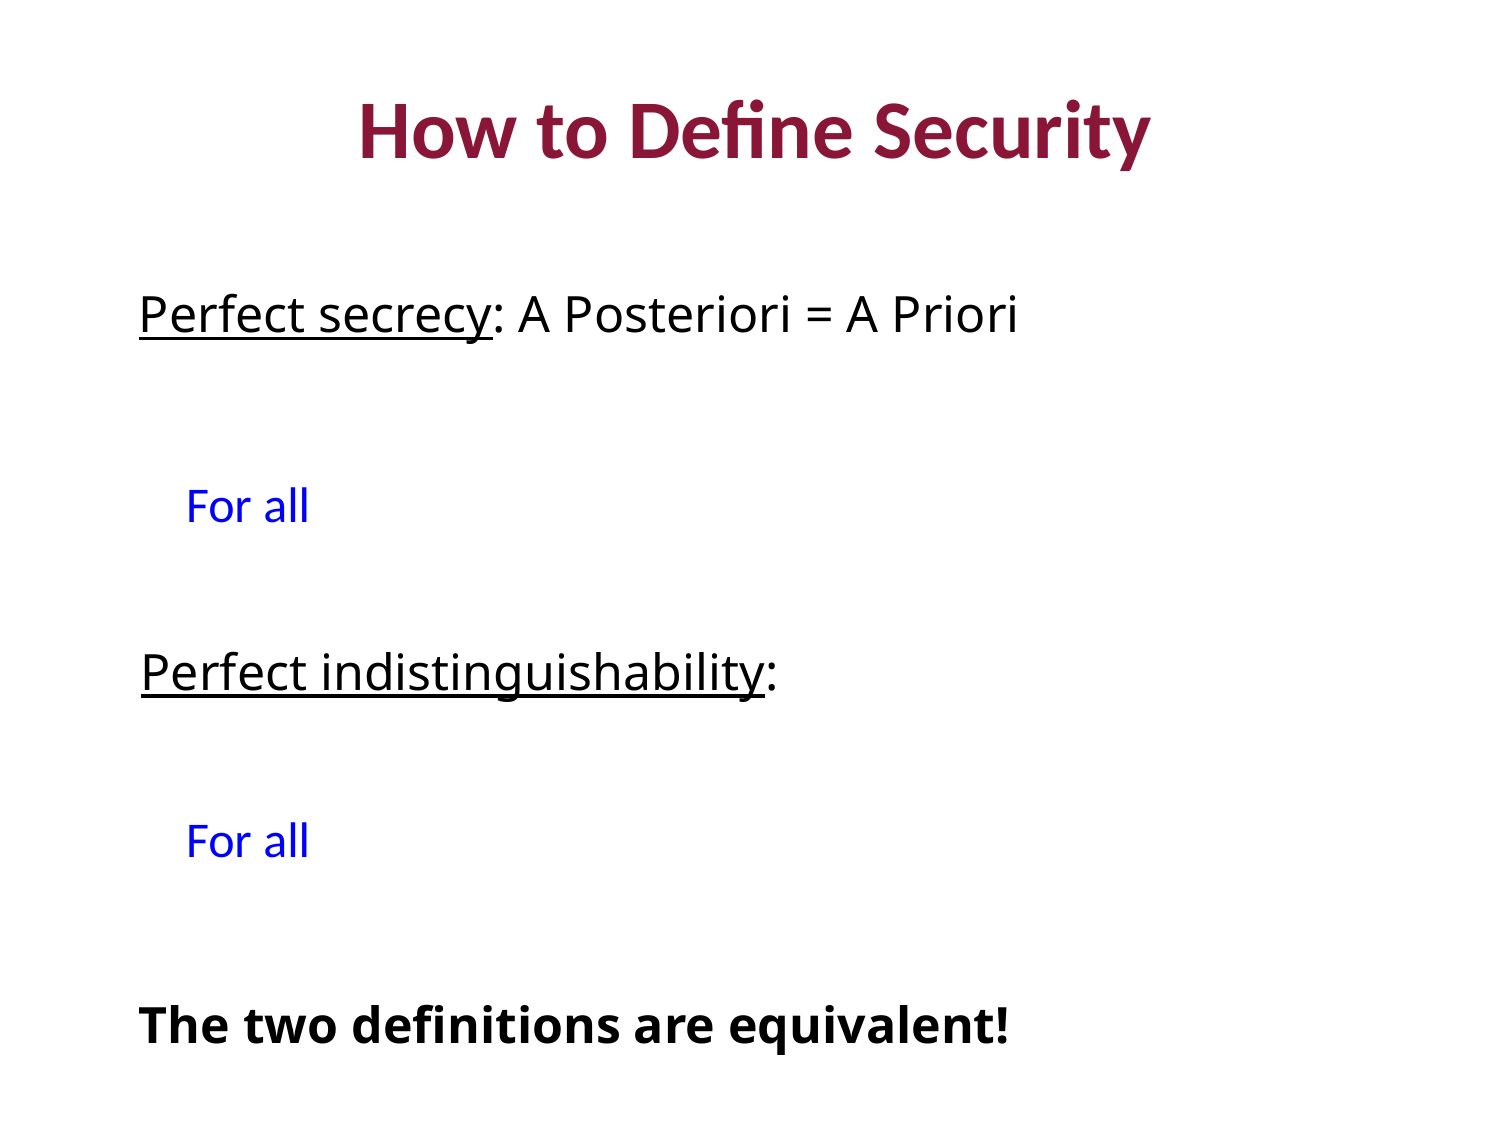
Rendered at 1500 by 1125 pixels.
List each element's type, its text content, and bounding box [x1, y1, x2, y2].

text_box Perfect indistinguishability: [125, 633, 1500, 708]
text_box Perfect secrecy: A Posteriori = A Priori [123, 276, 1282, 350]
text_box The two definitions are equivalent! [123, 986, 1282, 1061]
subtitle How to Define Security [41, 67, 1471, 185]
